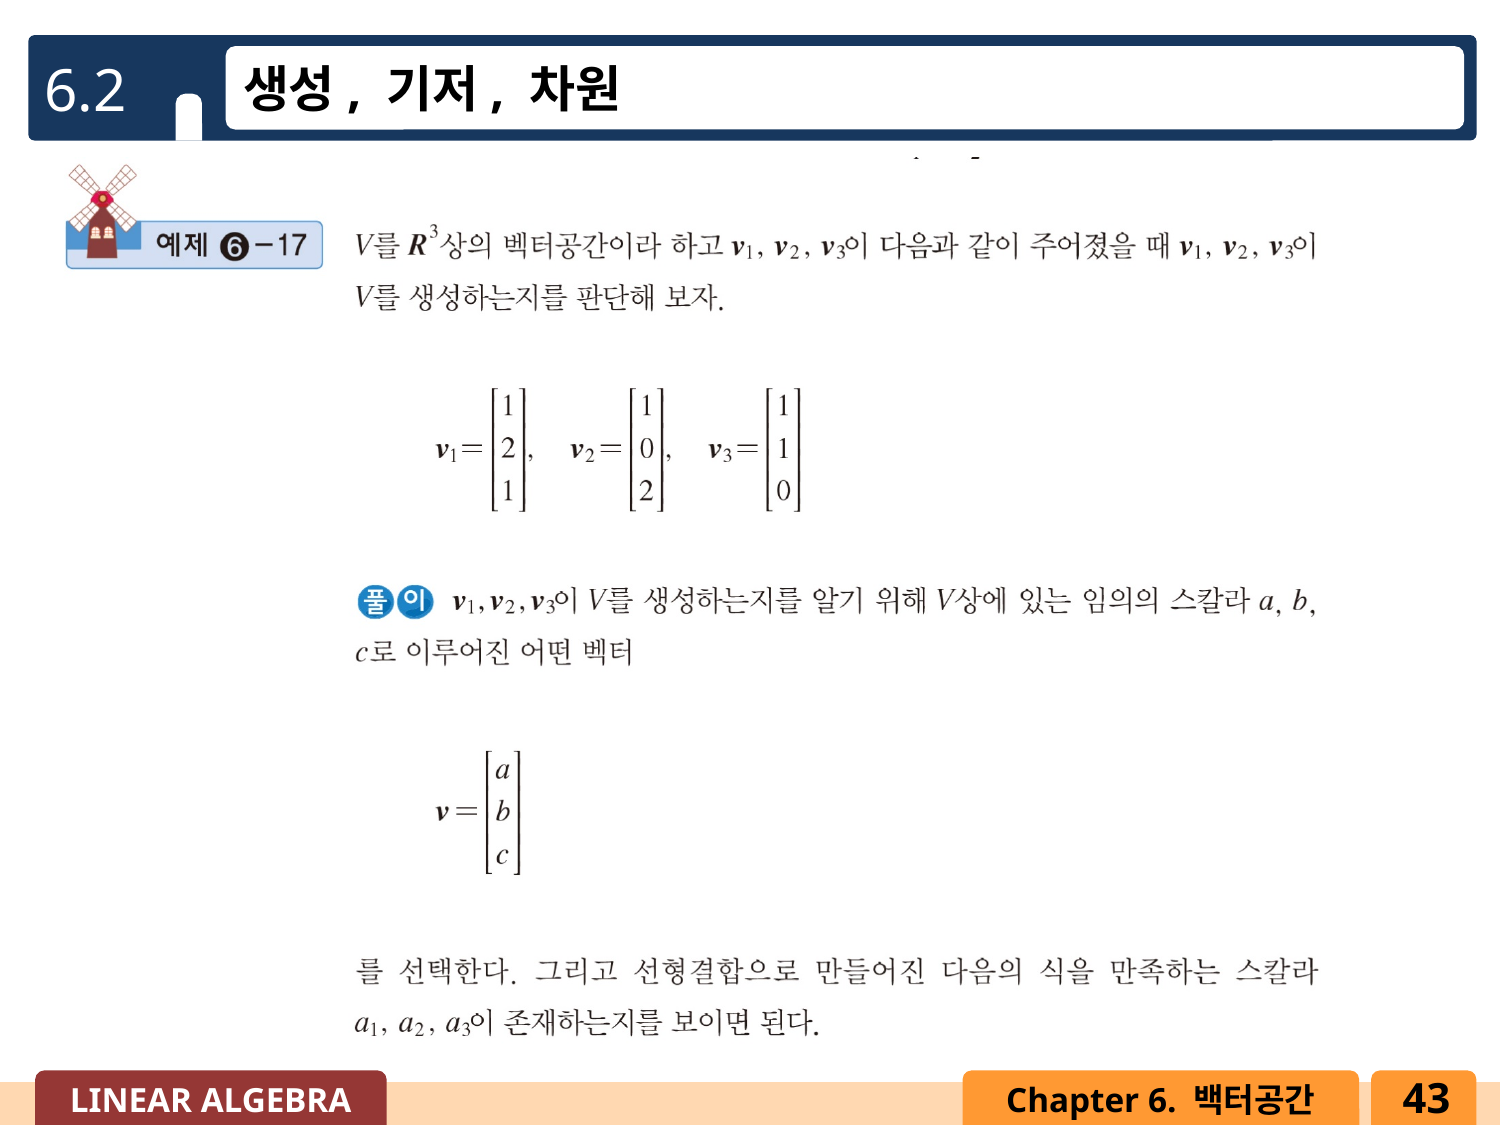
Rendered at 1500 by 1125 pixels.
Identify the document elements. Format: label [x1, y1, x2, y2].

text_box [28, 34, 1477, 141]
picture [41, 157, 1353, 1053]
text_box [0, 1070, 1500, 1125]
